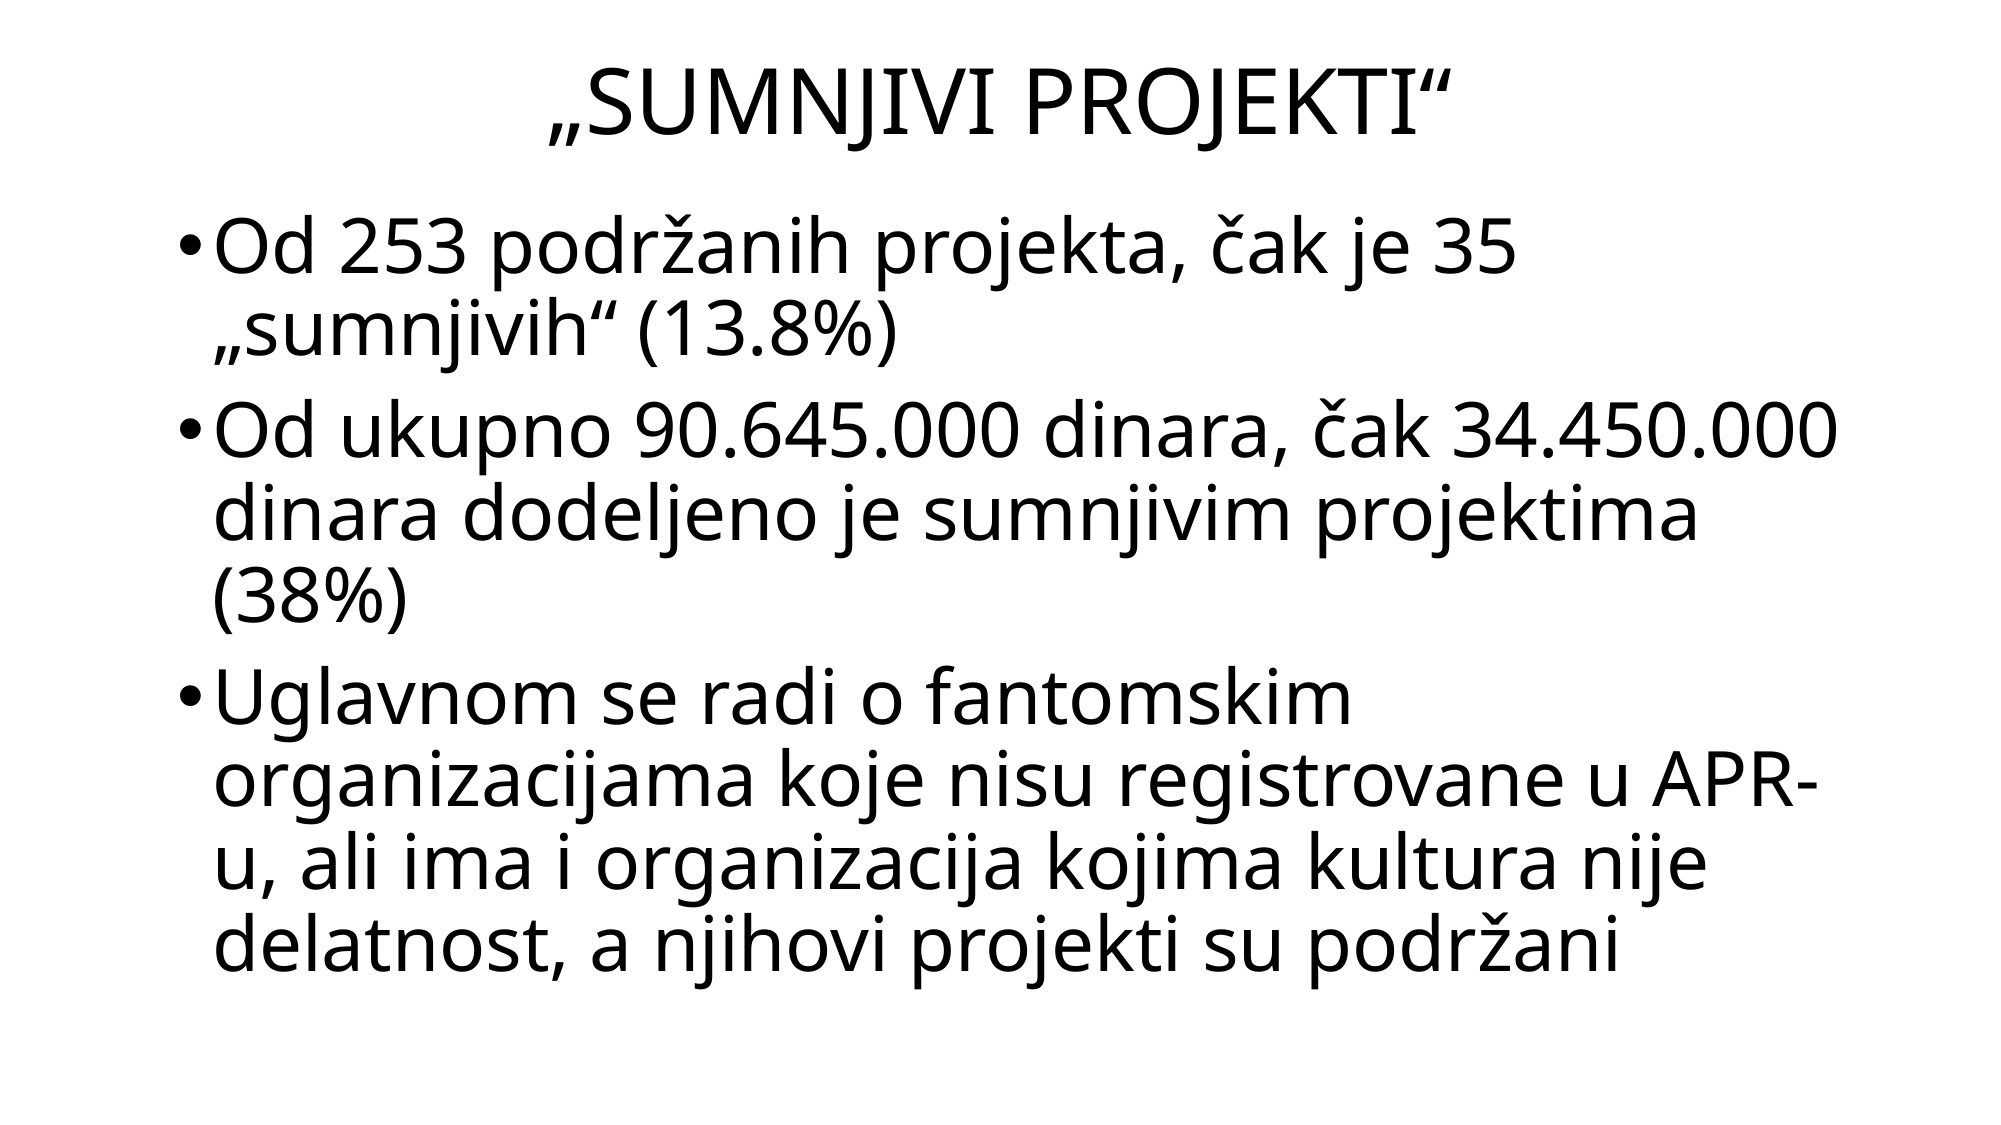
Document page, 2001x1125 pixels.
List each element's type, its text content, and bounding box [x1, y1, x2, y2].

title „SUMNJIVI PROJEKTI“ [137, 37, 1863, 172]
list Od 253 podržanih projekta, čak je 35 „sumnjivih“ (13.8%) Od ukupno 90.645.000 dinara, čak 34.450.000 dinara dodeljeno je sumnjivim projektima (38%) Uglavnom se radi o fantomskim organizacijama koje nisu registrovane u APR-u, ali ima i organizacija kojima kultura nije delatnost, a njihovi projekti su podržani [162, 200, 1884, 1100]
